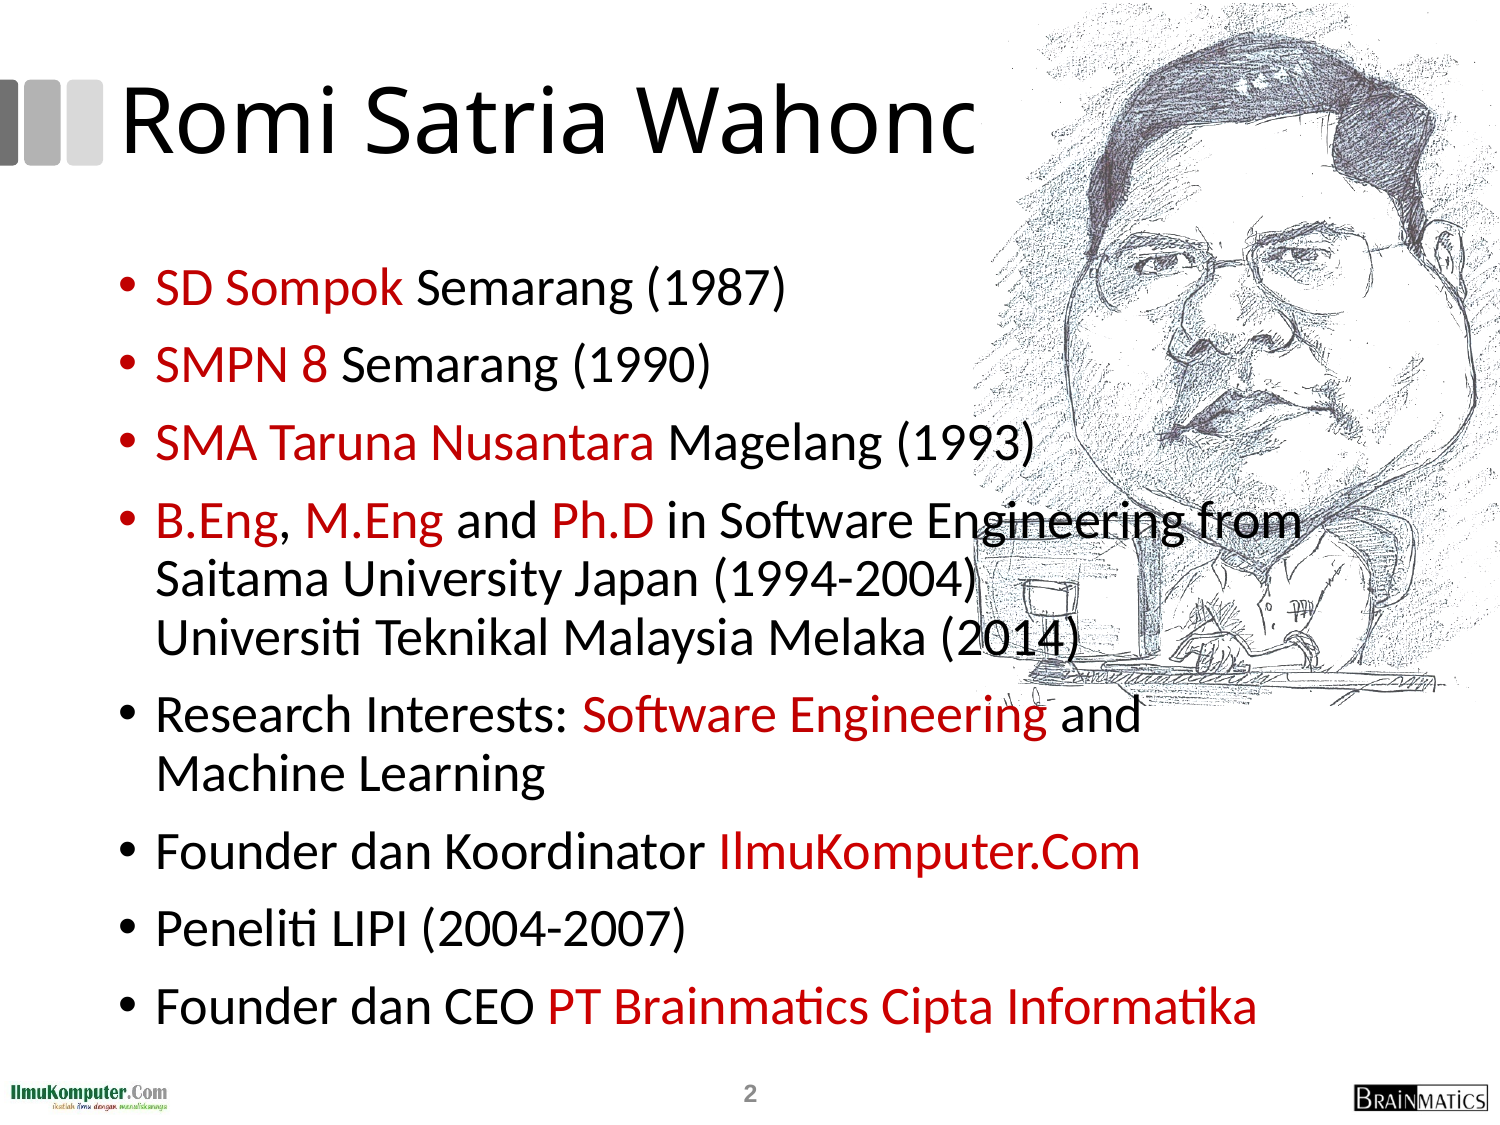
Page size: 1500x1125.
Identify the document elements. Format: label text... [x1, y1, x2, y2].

list SD Sompok Semarang (1987) SMPN 8 Semarang (1990) SMA Taruna Nusantara Magelang (1993) B.Eng, M.Eng and Ph.D in Software Engineering from Saitama University Japan (1994-2004) Universiti Teknikal Malaysia Melaka (2014) Research Interests: Software Engineering and Machine Learning Founder dan Koordinator IlmuKomputer.Com Peneliti LIPI (2004-2007) Founder dan CEO PT Brainmatics Cipta Informatika [103, 250, 1397, 1050]
title Romi Satria Wahono [103, 24, 973, 222]
picture [1351, 1081, 1491, 1115]
picture [4, 1081, 173, 1115]
picture [973, 3, 1500, 706]
slide_number 2 [582, 1062, 920, 1123]
